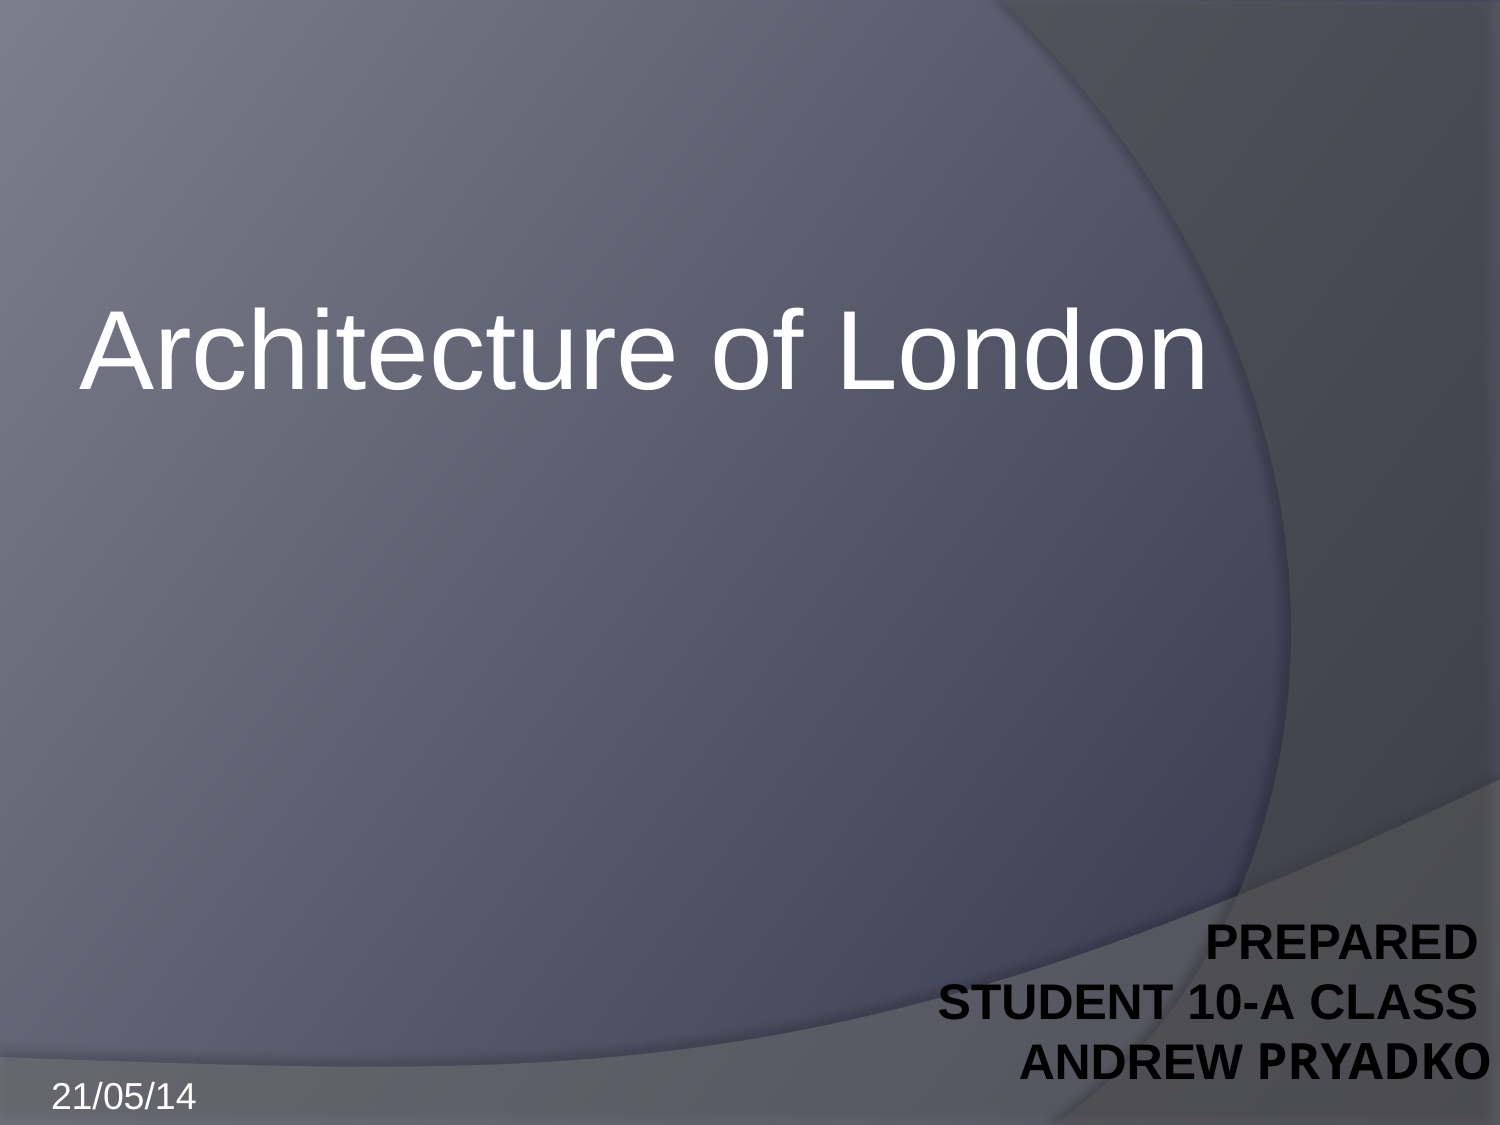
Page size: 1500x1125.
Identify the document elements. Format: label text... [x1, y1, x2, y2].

text_box Architecture of London [64, 269, 1226, 555]
text_box 21/05/14 [36, 1064, 212, 1125]
title Prepared student 10-A Сlass Andrew Pryadko [925, 902, 1500, 1125]
